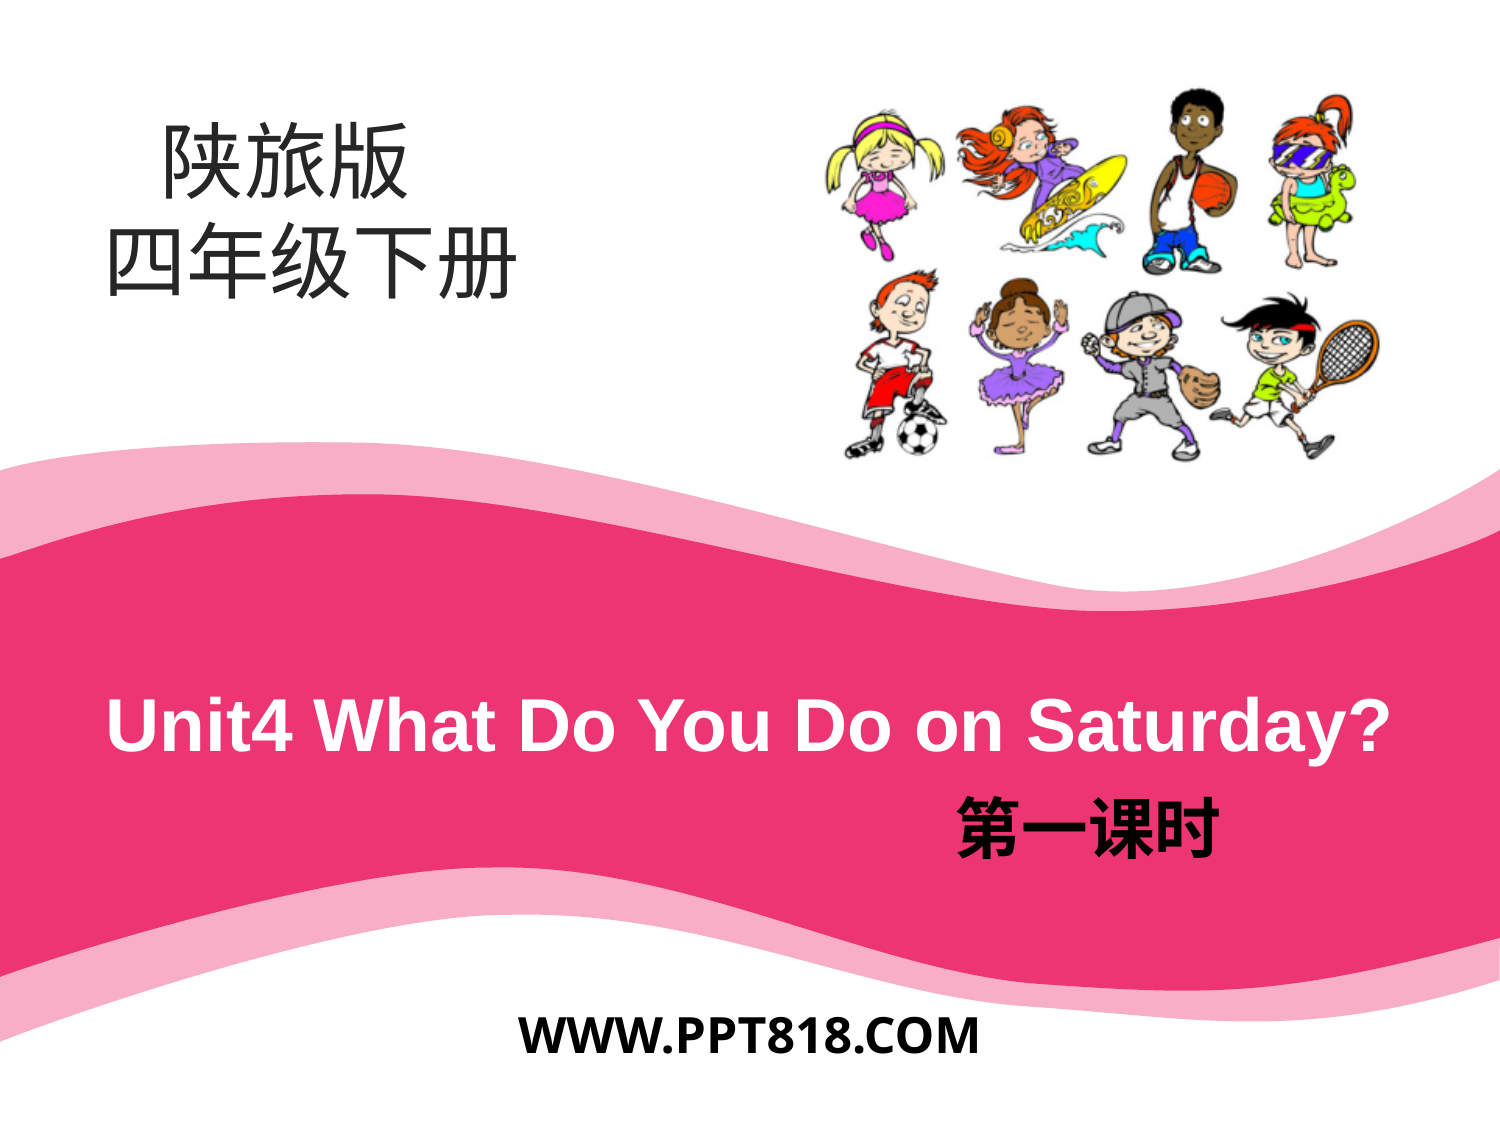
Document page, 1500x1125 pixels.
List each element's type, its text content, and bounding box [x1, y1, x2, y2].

title Unit4 What Do You Do on Saturday? [0, 659, 1500, 778]
picture [818, 78, 1386, 475]
text_box 第一课时 [915, 779, 1262, 875]
text_box 陕旅版 四年级下册 [88, 101, 632, 324]
text_box [64, 124, 1353, 659]
text_box [64, 778, 1353, 989]
text_box WWW.PPT818.COM [0, 989, 1500, 1071]
